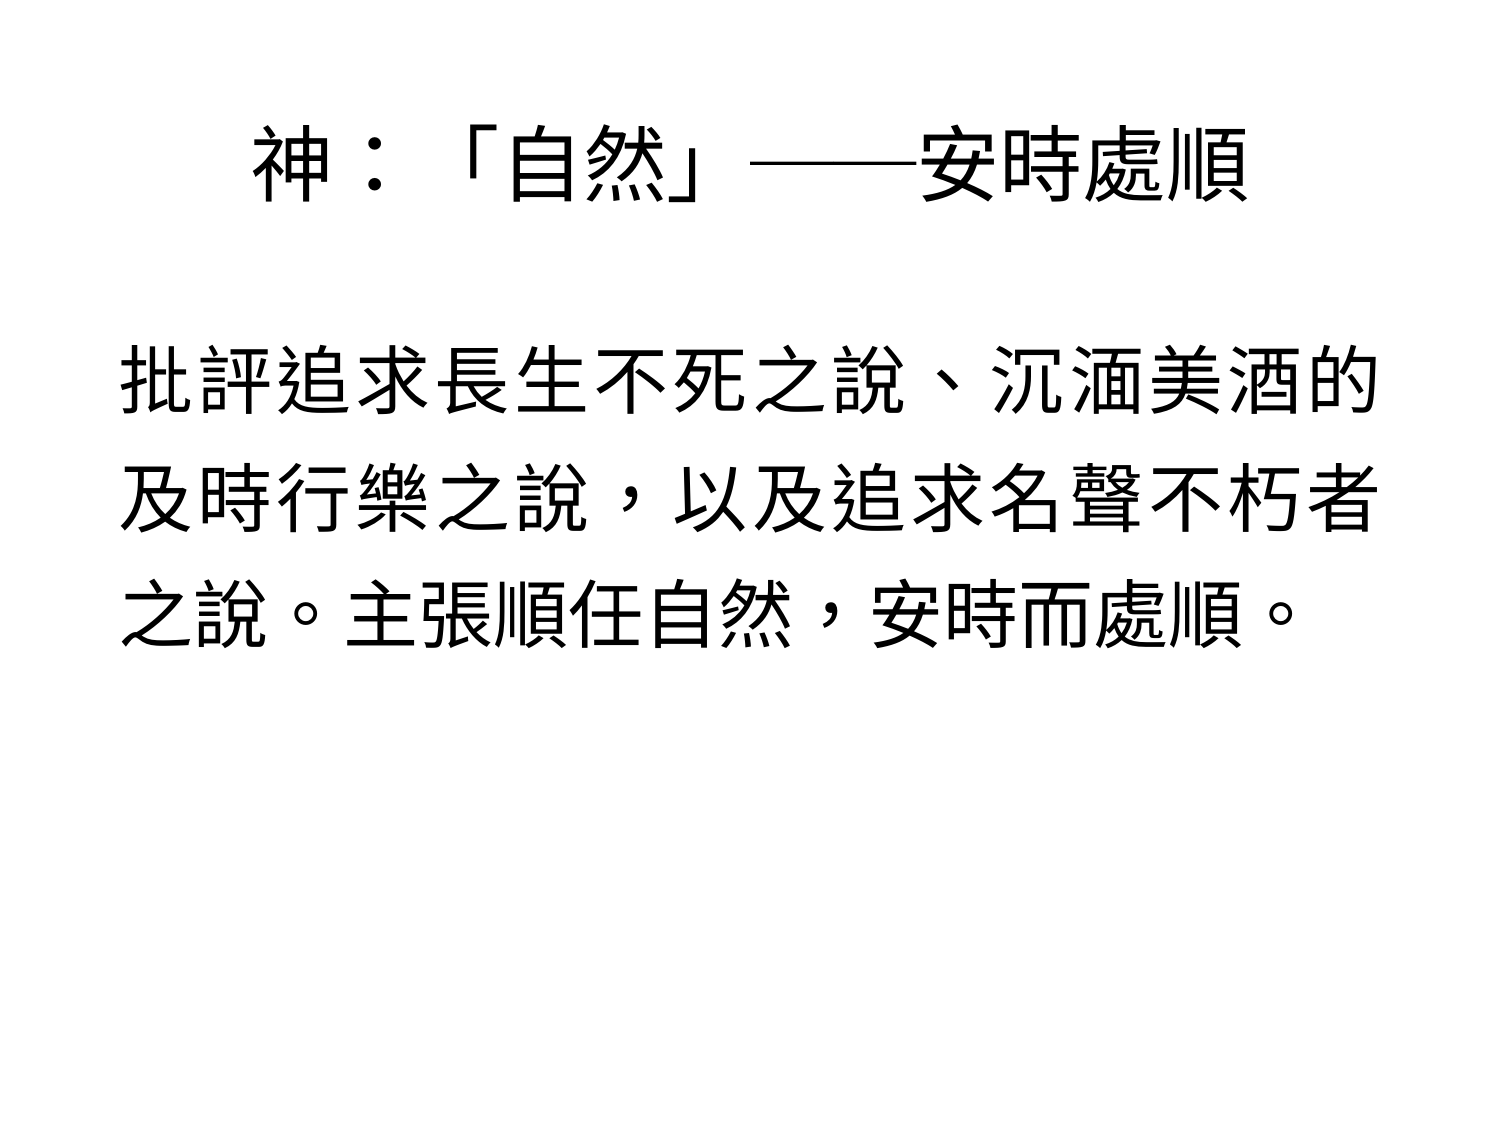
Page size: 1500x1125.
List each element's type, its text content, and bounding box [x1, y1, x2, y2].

title 神：「自然」──安時處順 [103, 59, 1397, 278]
list 批評追求長生不死之說、沉湎美酒的及時行樂之說，以及追求名聲不朽者之說。主張順任自然，安時而處順。 [103, 299, 1397, 1014]
